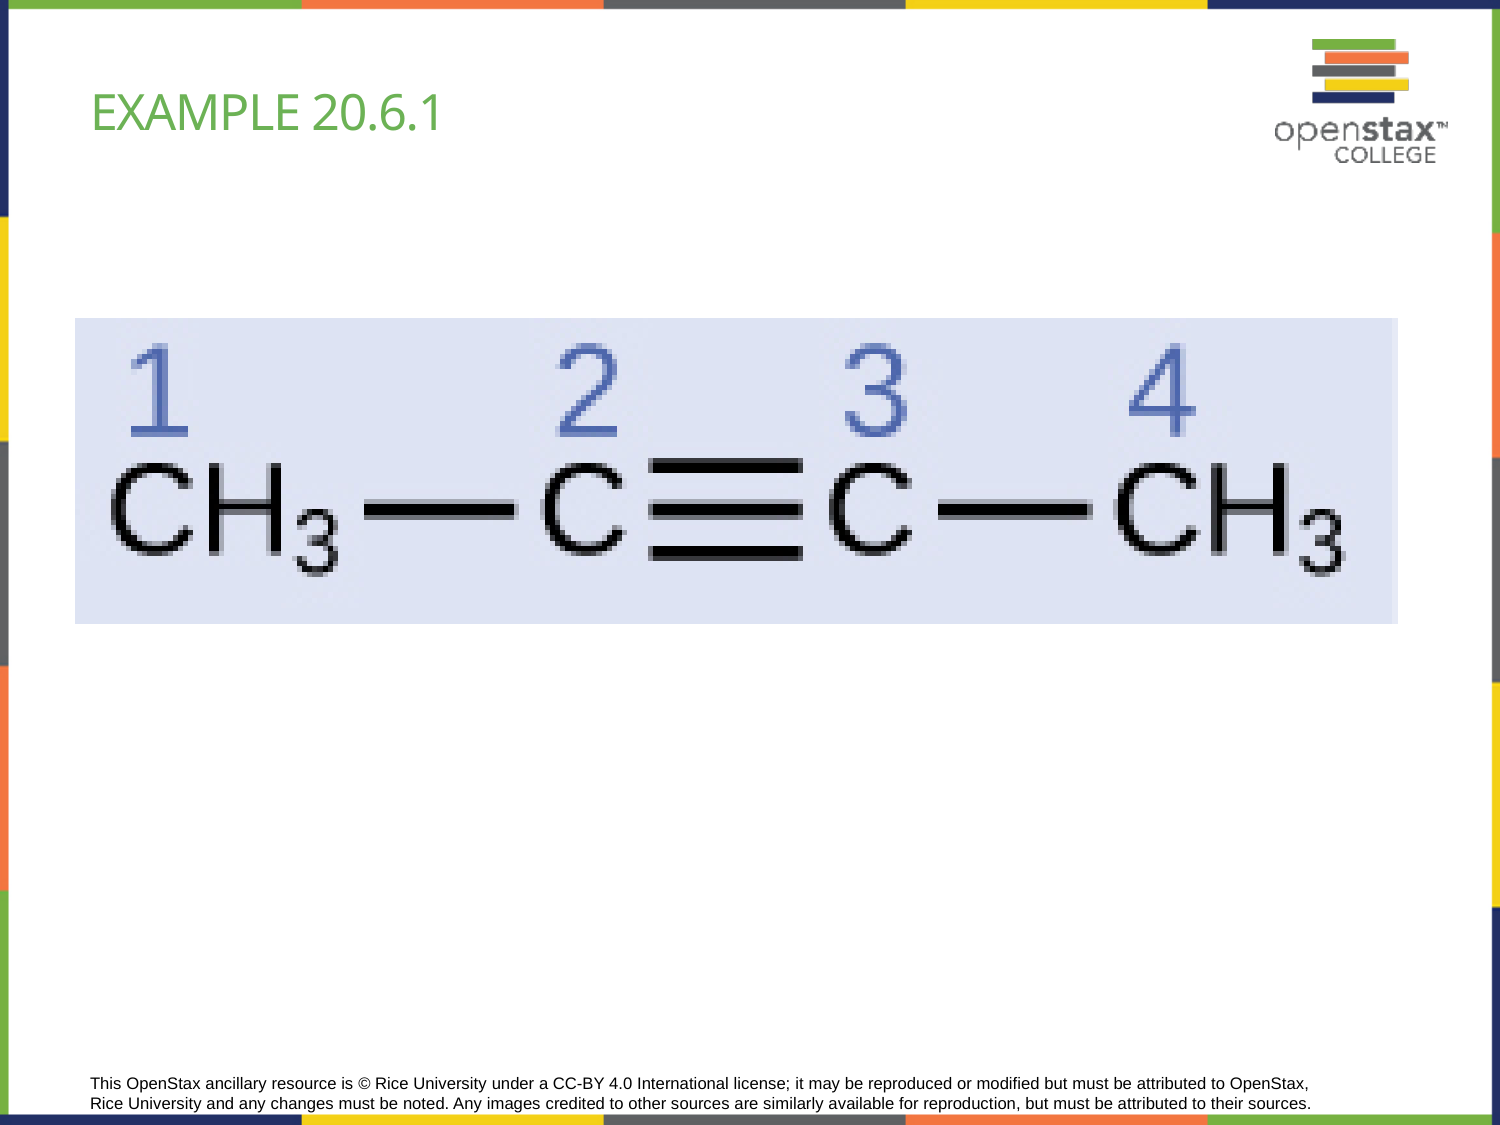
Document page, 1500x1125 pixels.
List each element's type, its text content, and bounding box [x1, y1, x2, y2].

picture [0, 0, 1500, 1125]
footer This OpenStax ancillary resource is © Rice University under a CC-BY 4.0 International license; it may be reproduced or modified but must be attributed to OpenStax, Rice University and any changes must be noted. Any images credited to other sources are similarly available for reproduction, but must be attributed to their sources. [75, 1065, 1344, 1112]
title Example 20.6.1 [75, 39, 1274, 148]
